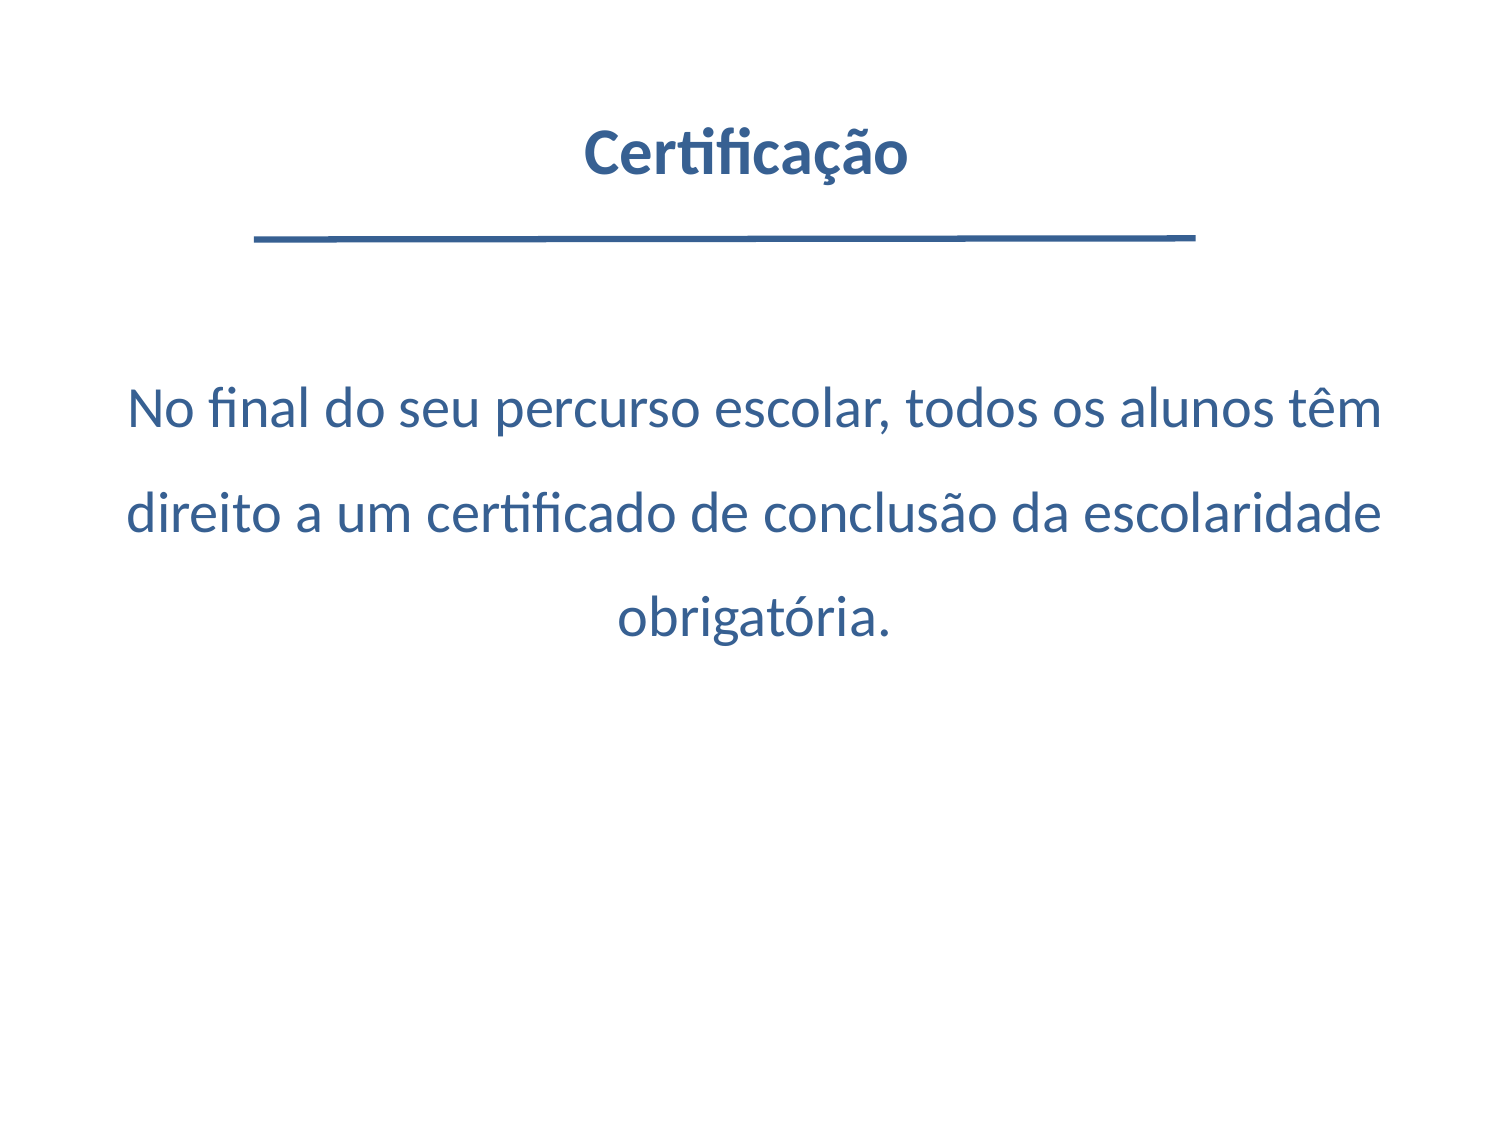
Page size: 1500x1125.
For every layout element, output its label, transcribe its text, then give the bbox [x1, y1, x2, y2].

list No final do seu percurso escolar, todos os alunos têm direito a um certificado de conclusão da escolaridade obrigatória. [80, 326, 1431, 1083]
title Certificação [80, 54, 1431, 243]
